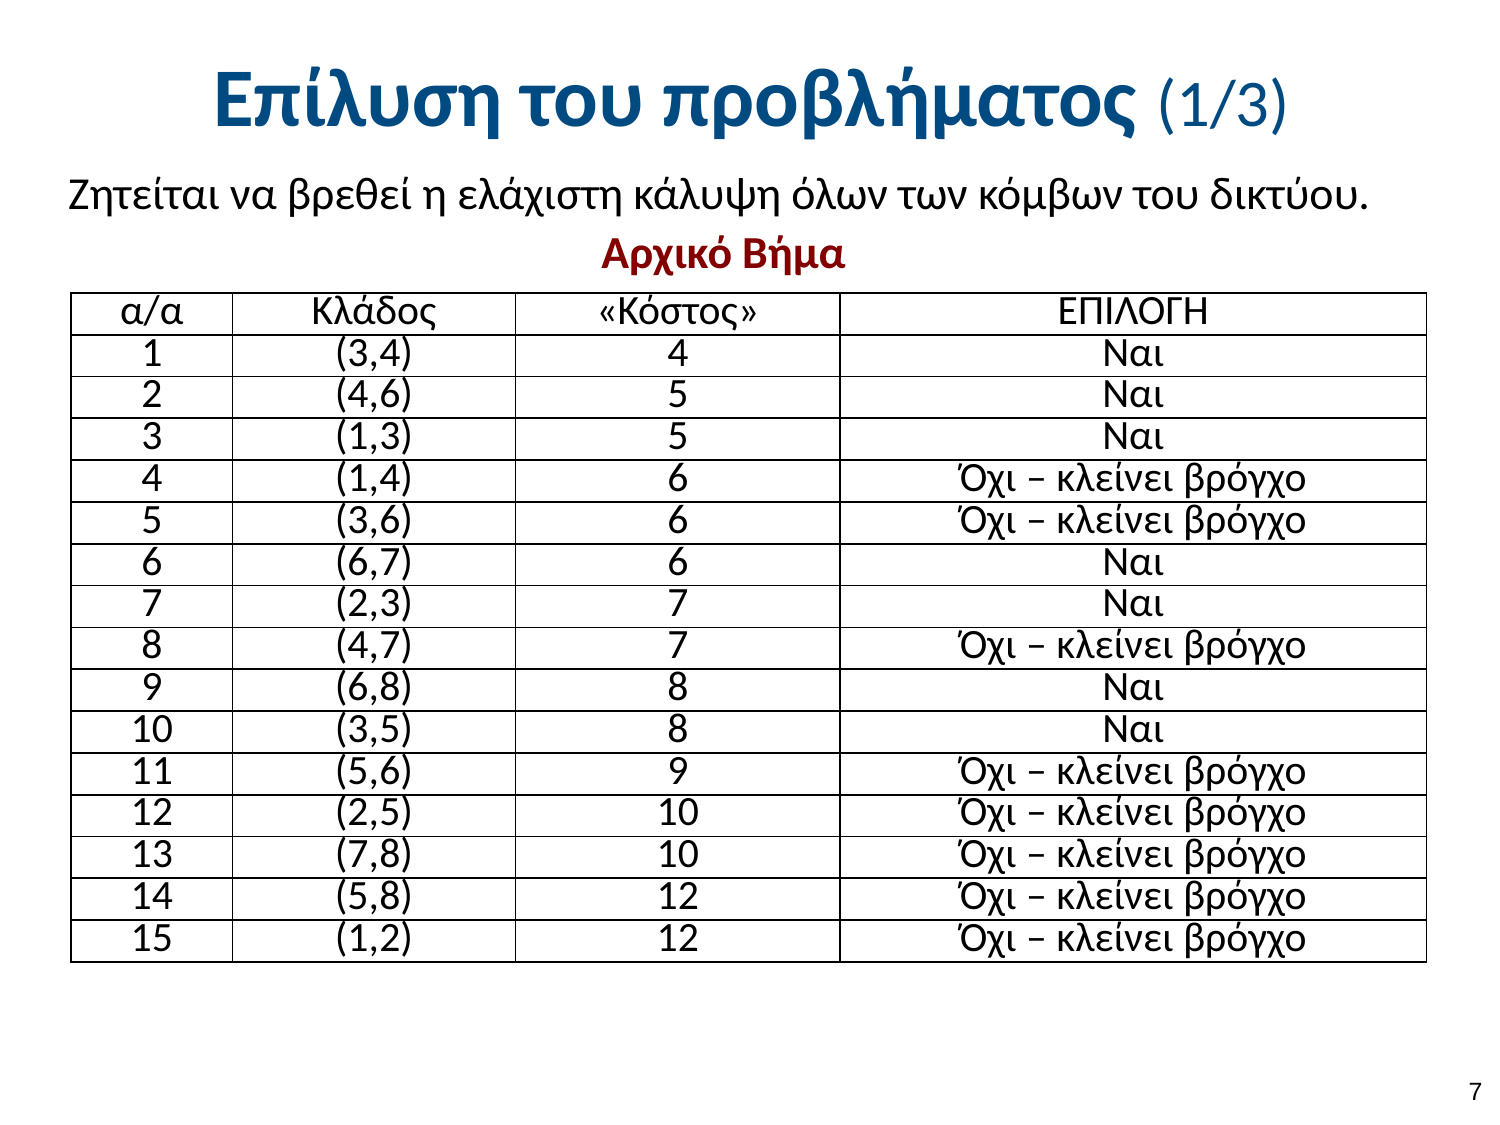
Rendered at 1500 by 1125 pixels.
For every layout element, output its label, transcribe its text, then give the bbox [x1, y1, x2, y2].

list Ζητείται να βρεθεί η ελάχιστη κάλυψη όλων των κόμβων του δικτύου. [53, 156, 1479, 228]
table_cell (3,4) [233, 336, 515, 376]
table_cell 12 [516, 921, 839, 961]
table_cell 6 [516, 461, 839, 501]
table_cell Όχι – κλείνει βρόγχο [841, 461, 1426, 501]
table_cell 5 [516, 377, 839, 417]
table_cell 9 [72, 670, 232, 710]
table_cell (2,3) [233, 586, 515, 627]
table_cell 6 [516, 545, 839, 585]
table_cell (4,6) [233, 377, 515, 417]
table_cell Ναι [841, 377, 1426, 417]
table_cell Όχι – κλείνει βρόγχο [841, 796, 1426, 836]
table_cell 10 [516, 796, 839, 836]
table_cell Όχι – κλείνει βρόγχο [841, 837, 1426, 877]
table_cell Όχι – κλείνει βρόγχο [841, 503, 1426, 543]
table_cell (1,4) [233, 461, 515, 501]
table_cell Ναι [841, 336, 1426, 376]
table_cell (2,5) [233, 796, 515, 836]
table_cell 2 [72, 377, 232, 417]
table_cell 15 [72, 921, 232, 961]
table_cell 3 [72, 419, 232, 459]
table_cell 4 [516, 336, 839, 376]
table_cell Όχι – κλείνει βρόγχο [841, 921, 1426, 961]
table_header Κλάδος [233, 294, 515, 334]
table_cell (6,7) [233, 545, 515, 585]
table_cell Όχι – κλείνει βρόγχο [841, 879, 1426, 919]
table_cell (5,8) [233, 879, 515, 919]
table_cell Ναι [841, 586, 1426, 627]
table_cell 7 [516, 586, 839, 627]
table_cell Όχι – κλείνει βρόγχο [841, 628, 1426, 668]
table_cell 8 [72, 628, 232, 668]
table_cell 10 [72, 712, 232, 752]
table_header α/α [72, 294, 232, 334]
table_cell 7 [516, 628, 839, 668]
table_cell (1,3) [233, 419, 515, 459]
table_cell 5 [72, 503, 232, 543]
table_cell 6 [516, 503, 839, 543]
table_cell 9 [516, 754, 839, 794]
table_cell (3,6) [233, 503, 515, 543]
table_cell 8 [516, 712, 839, 752]
table_cell Ναι [841, 545, 1426, 585]
table_cell Όχι – κλείνει βρόγχο [841, 754, 1426, 794]
table_cell 1 [72, 336, 232, 376]
table_cell 6 [72, 545, 232, 585]
table_cell 4 [72, 461, 232, 501]
table_cell 13 [72, 837, 232, 877]
table_cell Ναι [841, 419, 1426, 459]
text_box Αρχικό Βήμα [586, 215, 871, 286]
table_cell 5 [516, 419, 839, 459]
table_cell 11 [72, 754, 232, 794]
table_header ΕΠΙΛΟΓΗ [841, 294, 1426, 334]
slide_number 6 [1147, 1060, 1498, 1121]
table_cell (6,8) [233, 670, 515, 710]
table_cell 14 [72, 879, 232, 919]
table_cell (5,6) [233, 754, 515, 794]
table_cell Ναι [841, 712, 1426, 752]
table_cell Ναι [841, 670, 1426, 710]
table_cell 10 [516, 837, 839, 877]
table_cell (4,7) [233, 628, 515, 668]
title Επίλυση του προβλήματος (1/3) [76, 19, 1427, 156]
table_cell 8 [516, 670, 839, 710]
table_cell 12 [72, 796, 232, 836]
table_header «Κόστος» [516, 294, 839, 334]
table_cell (3,5) [233, 712, 515, 752]
table_cell (7,8) [233, 837, 515, 877]
table_cell 12 [516, 879, 839, 919]
table_cell 7 [72, 586, 232, 627]
table_cell (1,2) [233, 921, 515, 961]
